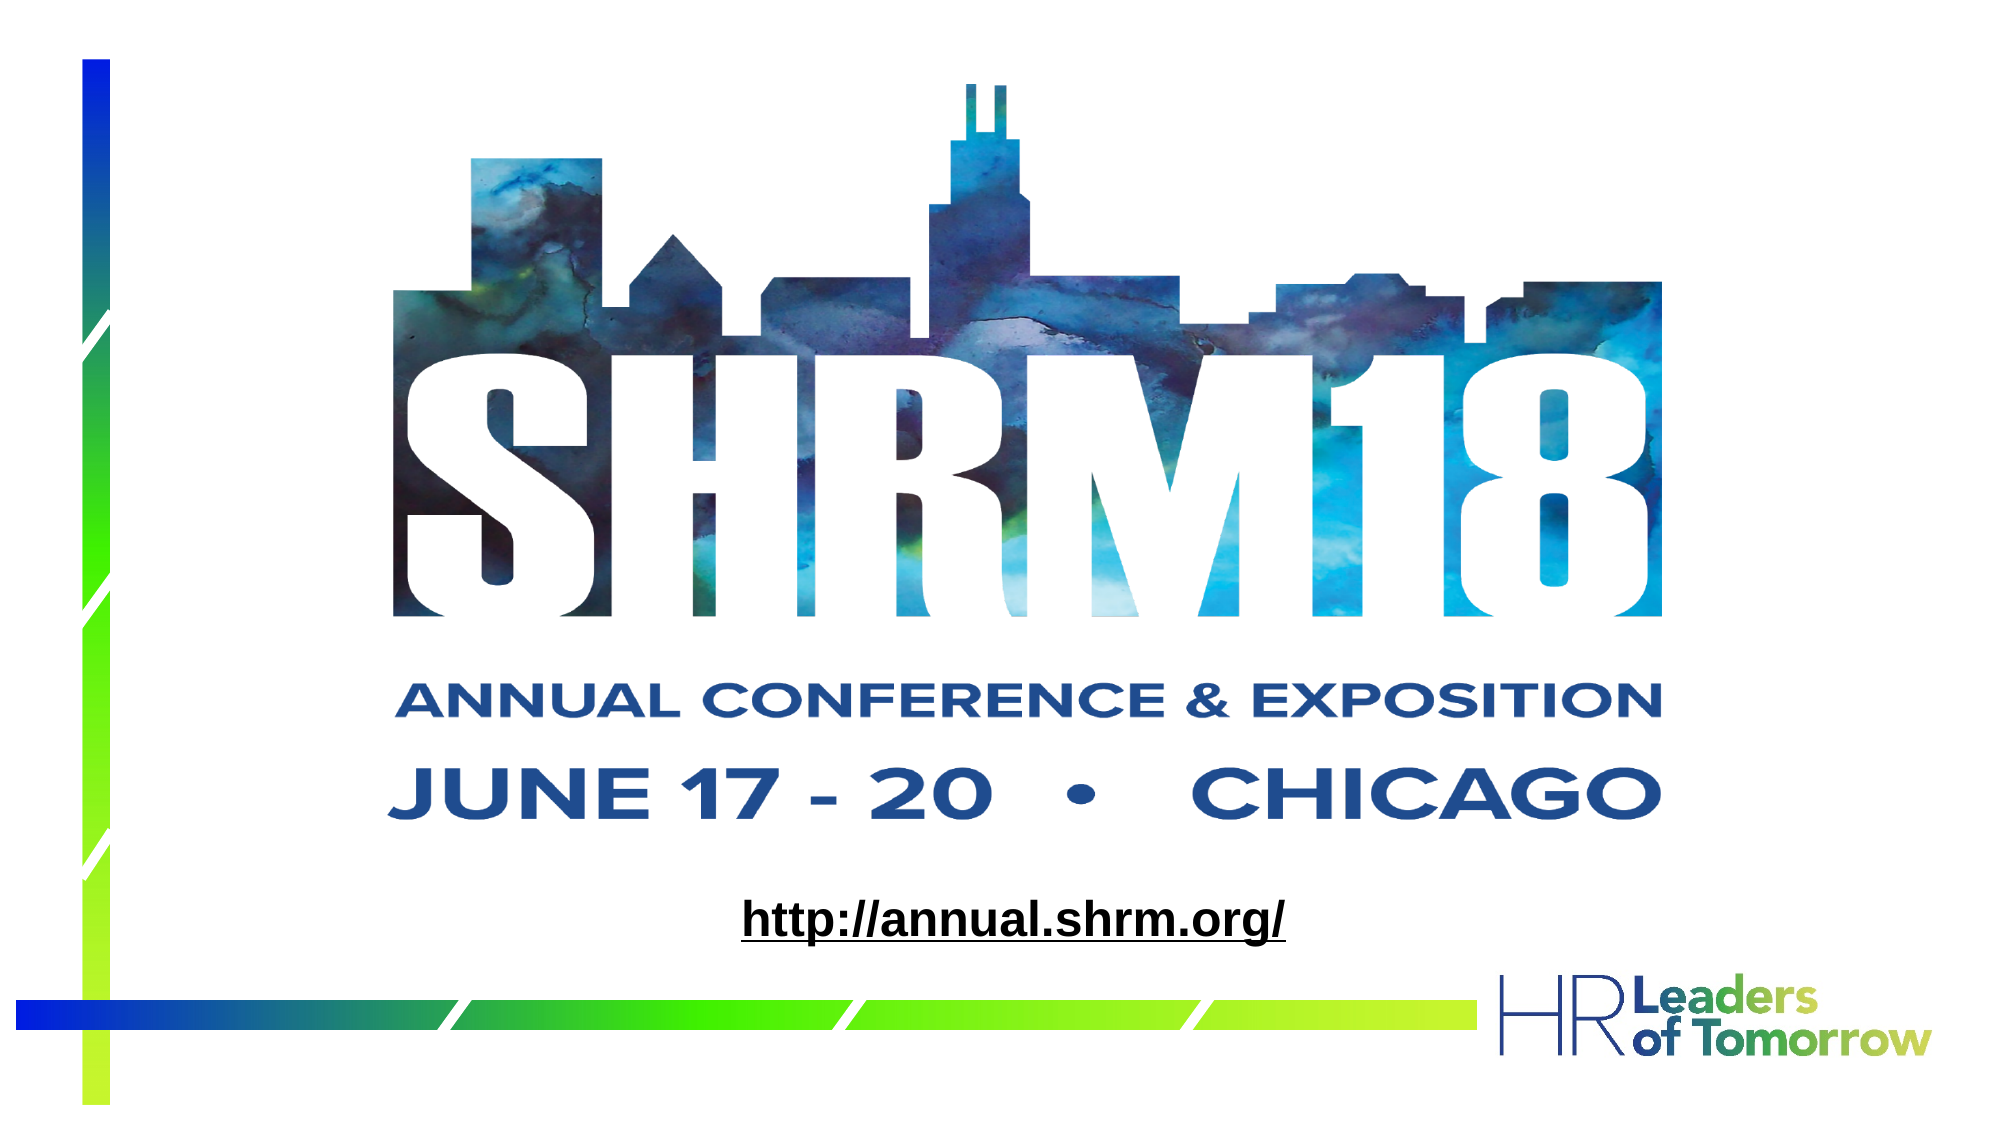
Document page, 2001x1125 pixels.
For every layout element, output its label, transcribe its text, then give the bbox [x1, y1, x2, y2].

picture [358, 68, 1684, 880]
picture [451, 1000, 852, 1030]
picture [83, 60, 110, 342]
picture [16, 846, 458, 1104]
picture [83, 326, 110, 608]
picture [846, 1000, 1200, 1030]
text_box http://annual.shrm.org/ [726, 880, 1316, 955]
picture [1194, 1000, 1477, 1030]
picture [83, 592, 110, 864]
picture [1495, 904, 1936, 1125]
